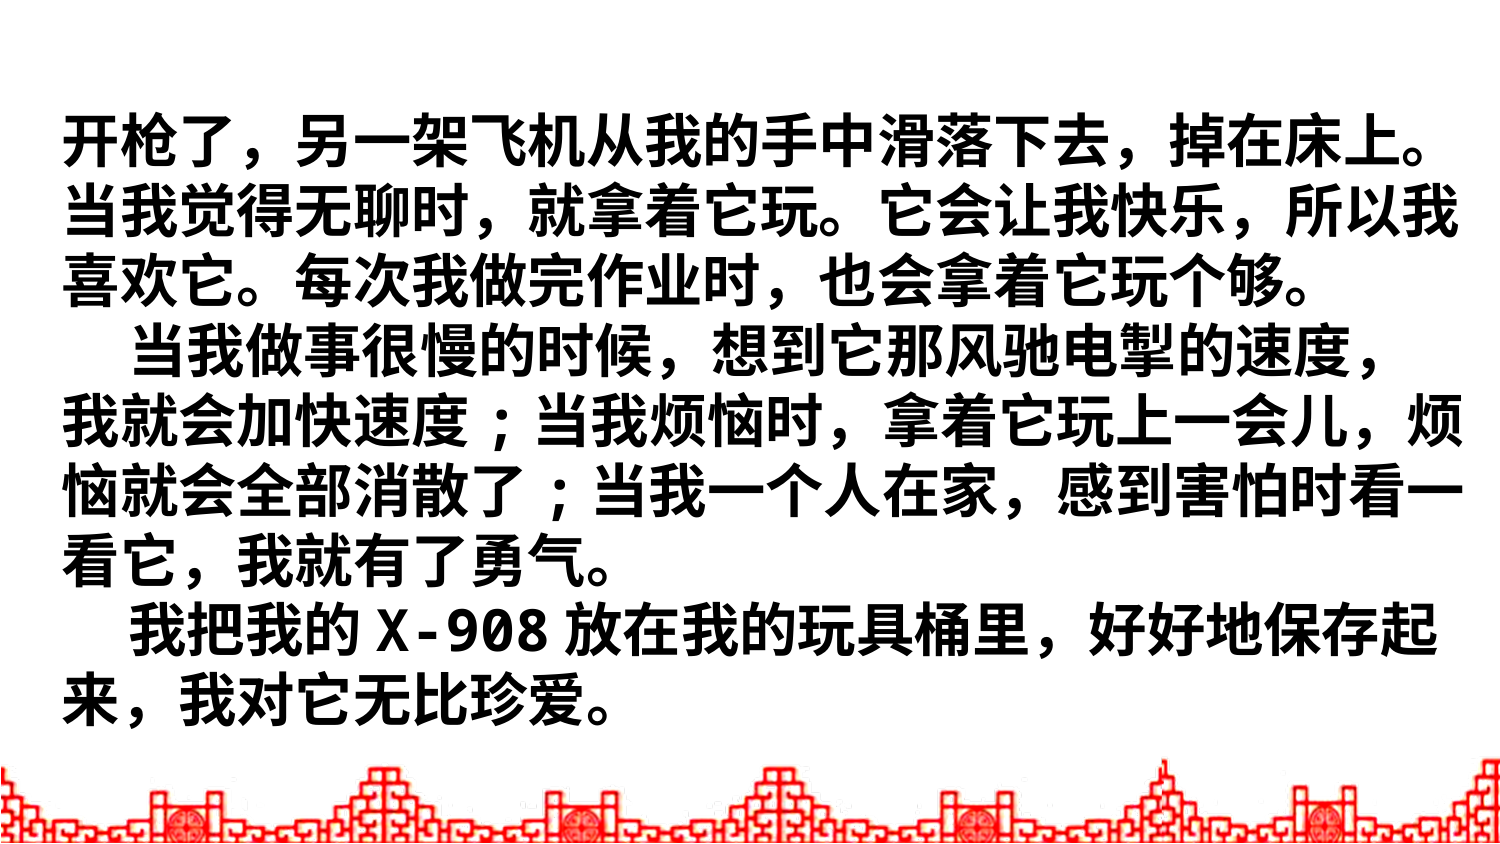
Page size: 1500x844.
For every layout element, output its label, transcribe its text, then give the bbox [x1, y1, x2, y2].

text_box 开枪了，另一架飞机从我的手中滑落下去，掉在床上。当我觉得无聊时，就拿着它玩。它会让我快乐，所以我喜欢它。每次我做完作业时，也会拿着它玩个够。 当我做事很慢的时候，想到它那风驰电掣的速度，我就会加快速度;当我烦恼时，拿着它玩上一会儿，烦恼就会全部消散了;当我一个人在家，感到害怕时看一看它，我就有了勇气。 我把我的X-908放在我的玩具桶里，好好地保存起来，我对它无比珍爱。 [47, 96, 1480, 741]
